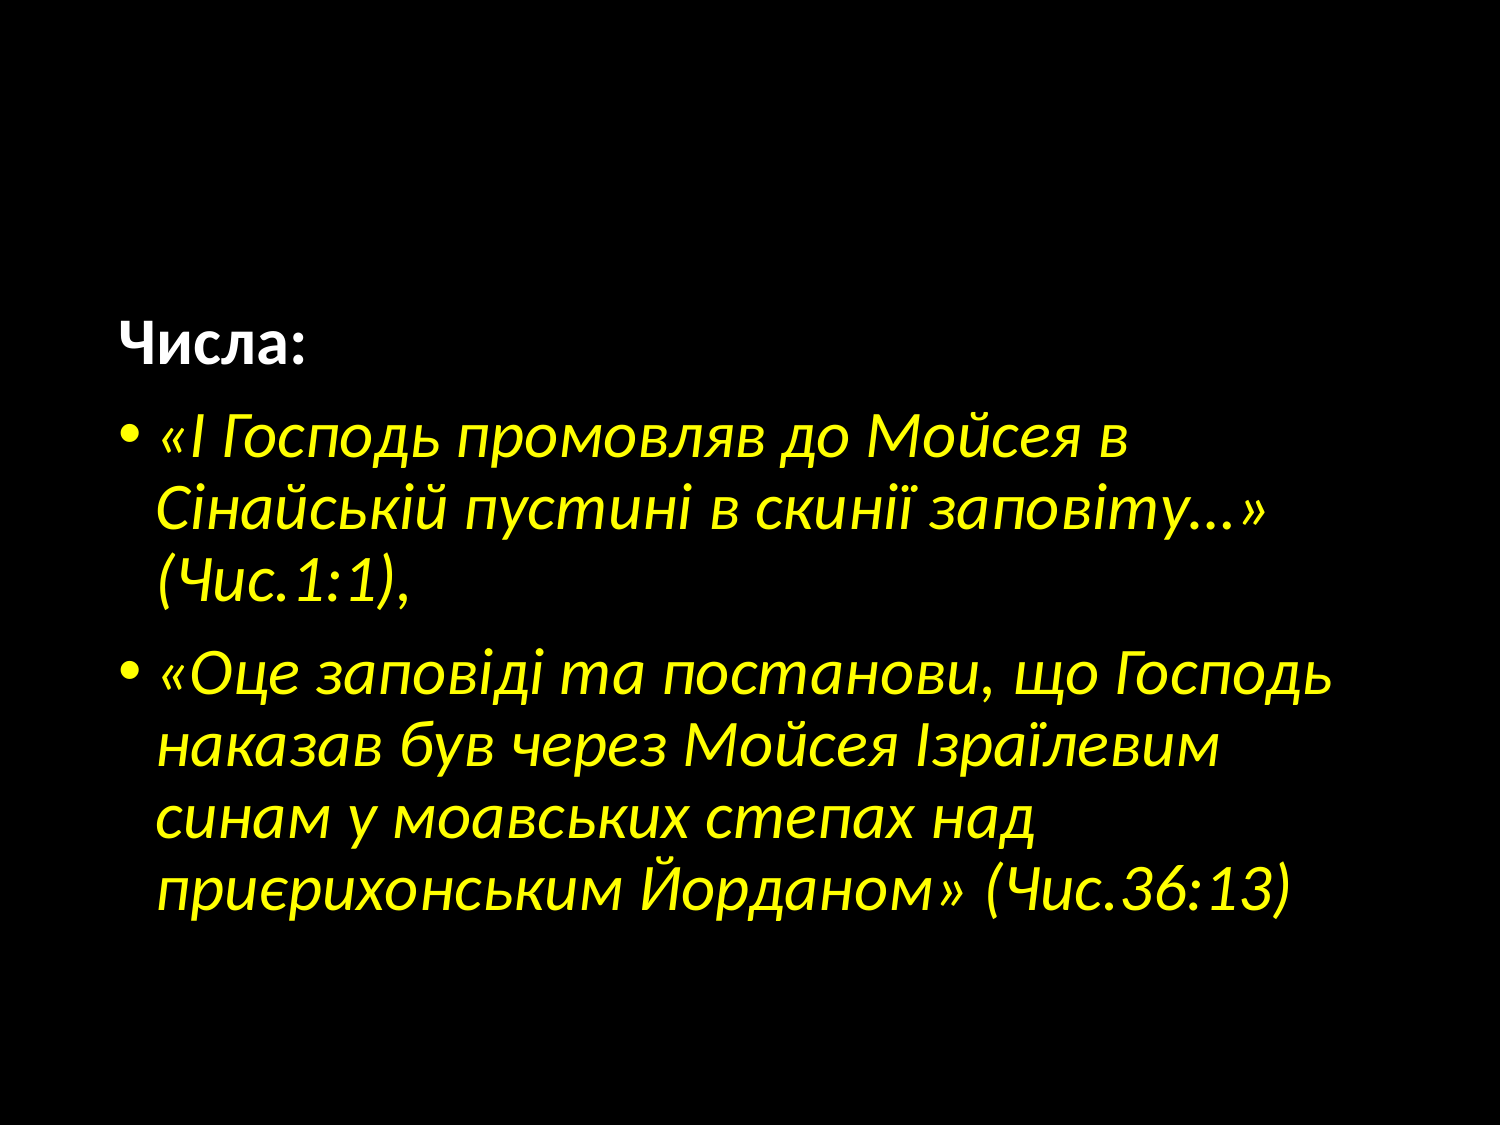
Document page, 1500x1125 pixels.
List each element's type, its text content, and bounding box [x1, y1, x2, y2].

list Числа: «І Господь промовляв до Мойсея в Сінайській пустині в скинії заповіту…» (Чис.1:1), «Оце заповіді та постанови, що Господь наказав був через Мойсея Ізраїлевим синам у моавських степах над приєрихонським Йорданом» (Чис.36:13) [103, 299, 1397, 1014]
